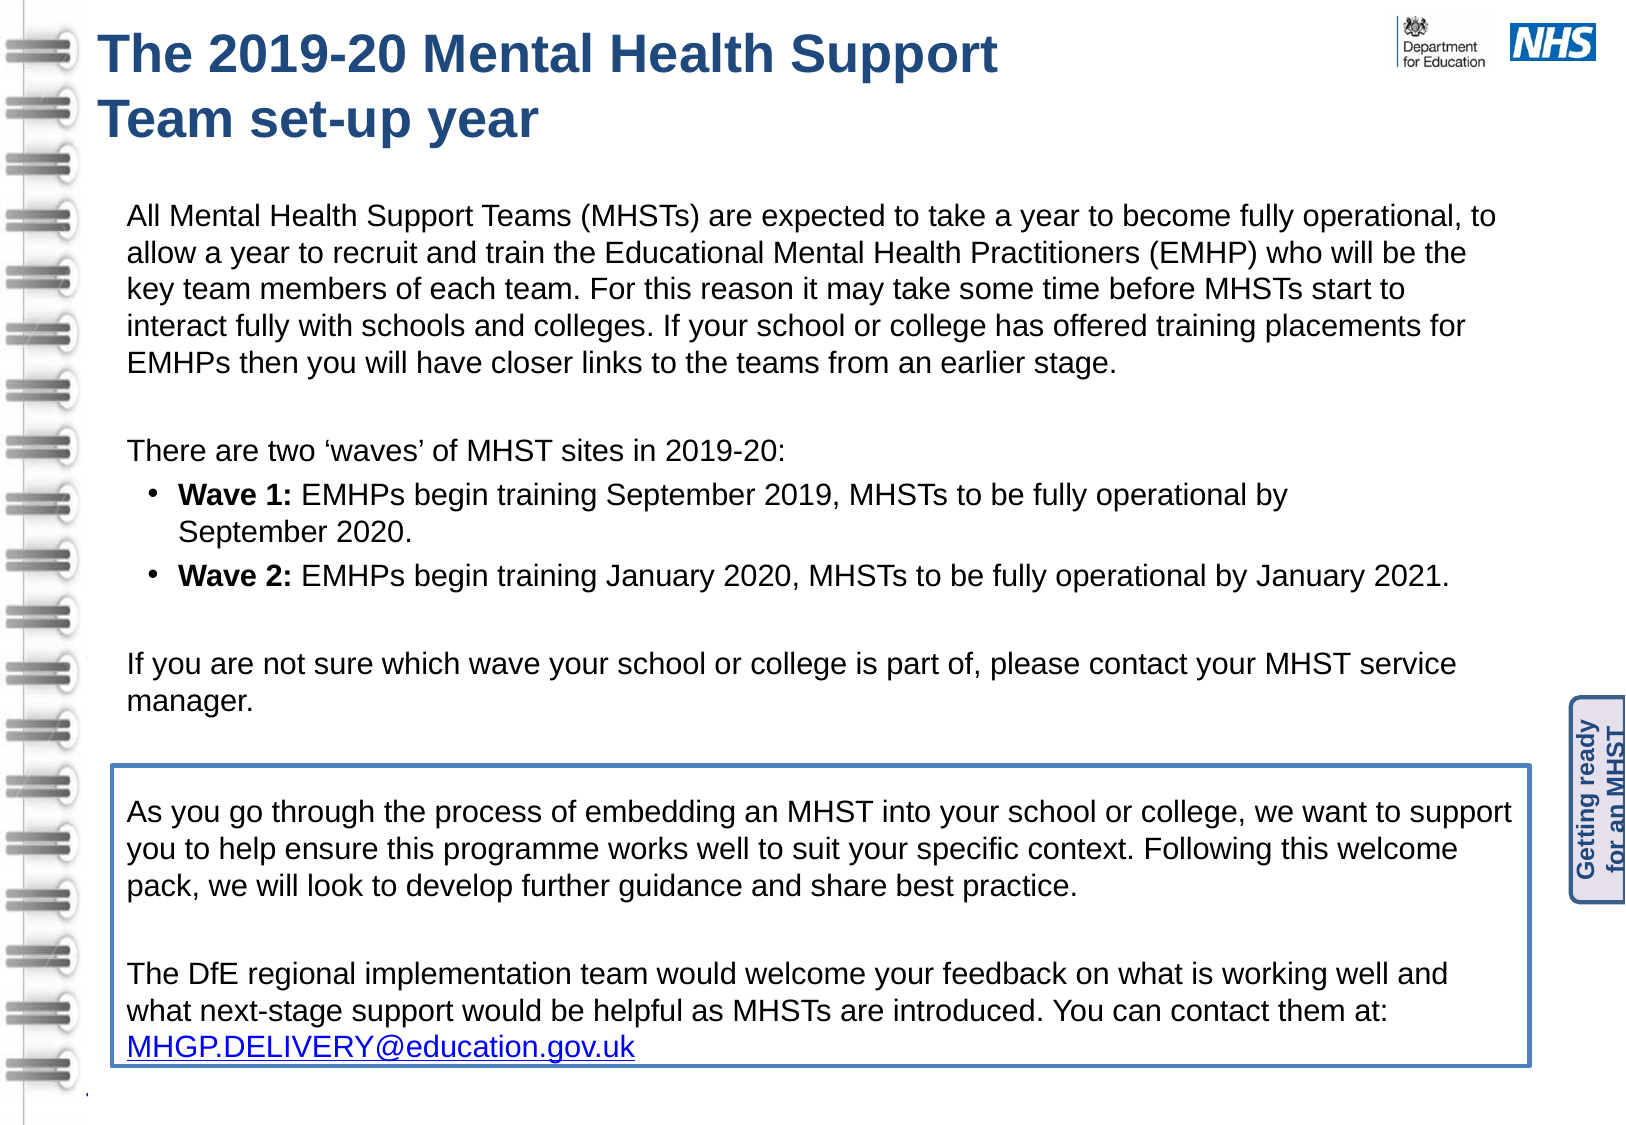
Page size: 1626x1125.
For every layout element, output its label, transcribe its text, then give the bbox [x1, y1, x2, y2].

title The 2019-20 Mental Health Support Team set-up year [90, 2, 1625, 141]
text_box Getting ready for an MHST [1568, 695, 1625, 905]
text_box [91, 115, 1554, 1102]
text_box [110, 149, 1545, 1125]
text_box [1386, 7, 1596, 71]
text_box All Mental Health Support Teams (MHSTs) are expected to take a year to become fully operational, to allow a year to recruit and train the Educational Mental Health Practitioners (EMHP) who will be the key team members of each team. For this reason it may take some time before MHSTs start to interact fully with schools and colleges. If your school or college has offered training placements for EMHPs then you will have closer links to the teams from an earlier stage. There are two ‘waves’ of MHST sites in 2019-20:​ Wave 1: EMHPs begin training September 2019, MHSTs to be fully operational by September 2020​. Wave 2: EMHPs begin training January 2020, MHSTs to be fully operational by January 2021.​ If you are not sure which wave your school or college is part of, please contact your MHST service manager. As you go through the process of embedding an MHST into your school or college, we want to support you to help ensure this programme works well to suit your specific context. Following this welcome pack, we will look to develop further guidance and share best practice. The DfE regional implementation team would welcome your feedback on what is working well and what next-stage support would be helpful as MHSTs are introduced. You can contact them at: MHGP.DELIVERY@education.gov.uk [111, 180, 1530, 1088]
picture [0, 0, 88, 1125]
